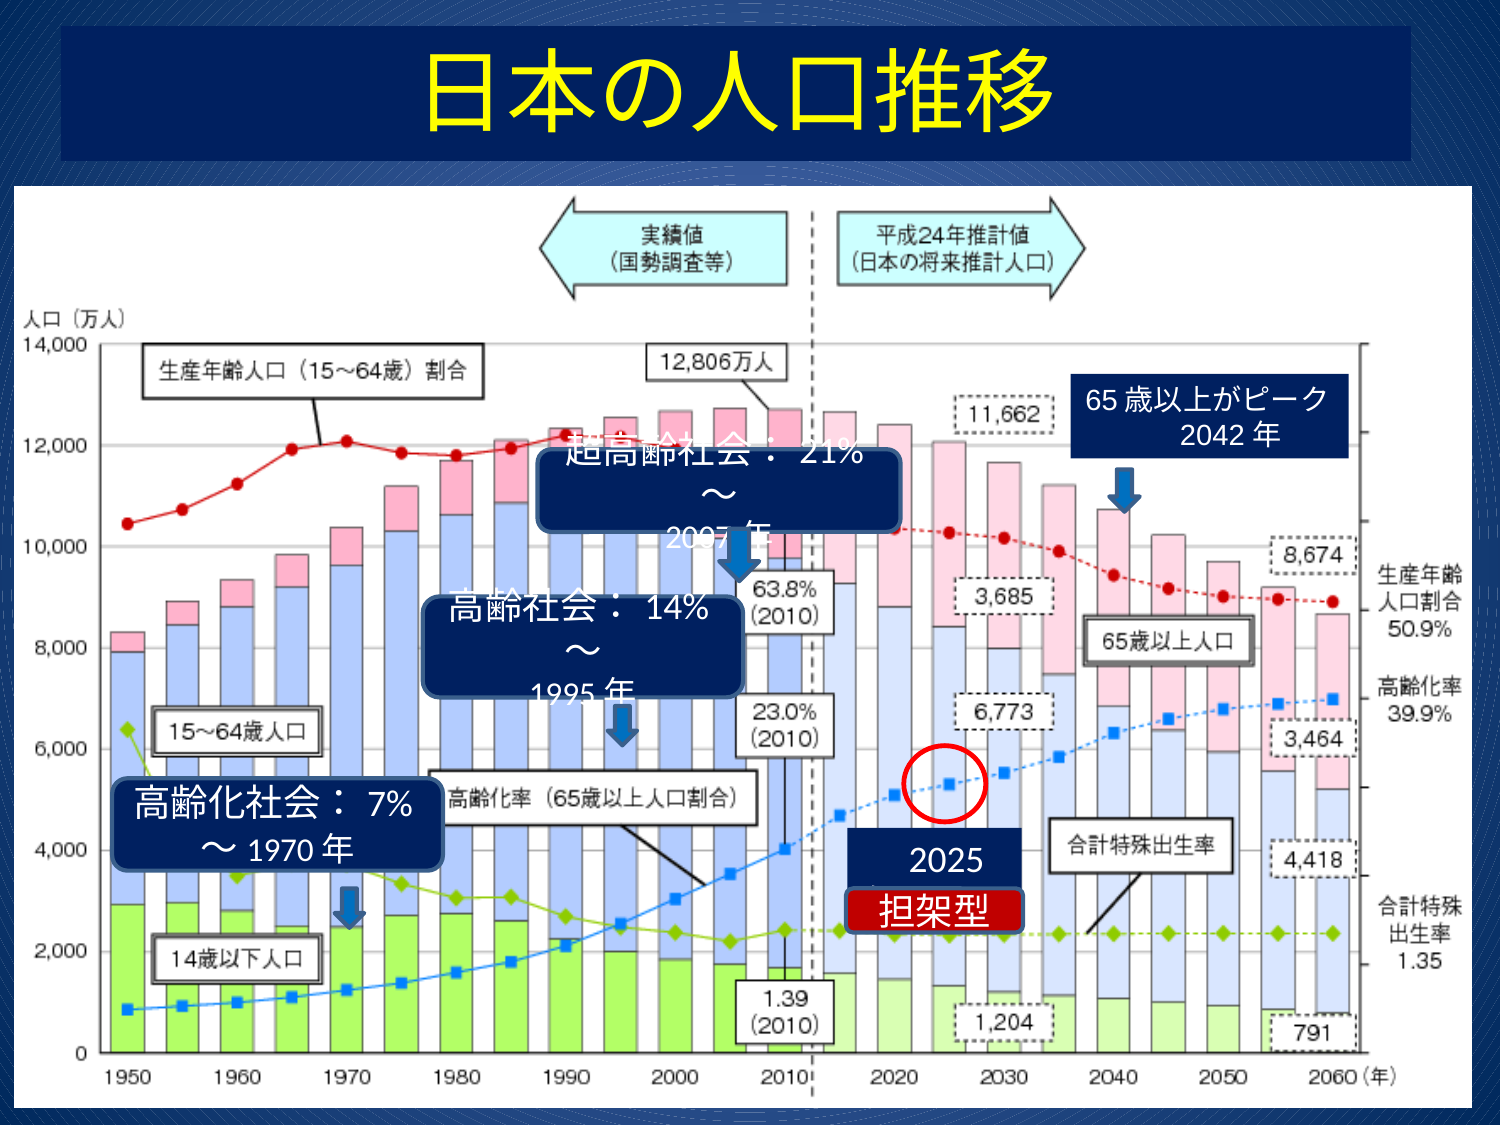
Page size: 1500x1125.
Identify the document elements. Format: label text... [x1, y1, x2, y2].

picture [14, 185, 1472, 1108]
text_box 日本の人口推移 [60, 26, 1411, 161]
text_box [847, 745, 1022, 889]
